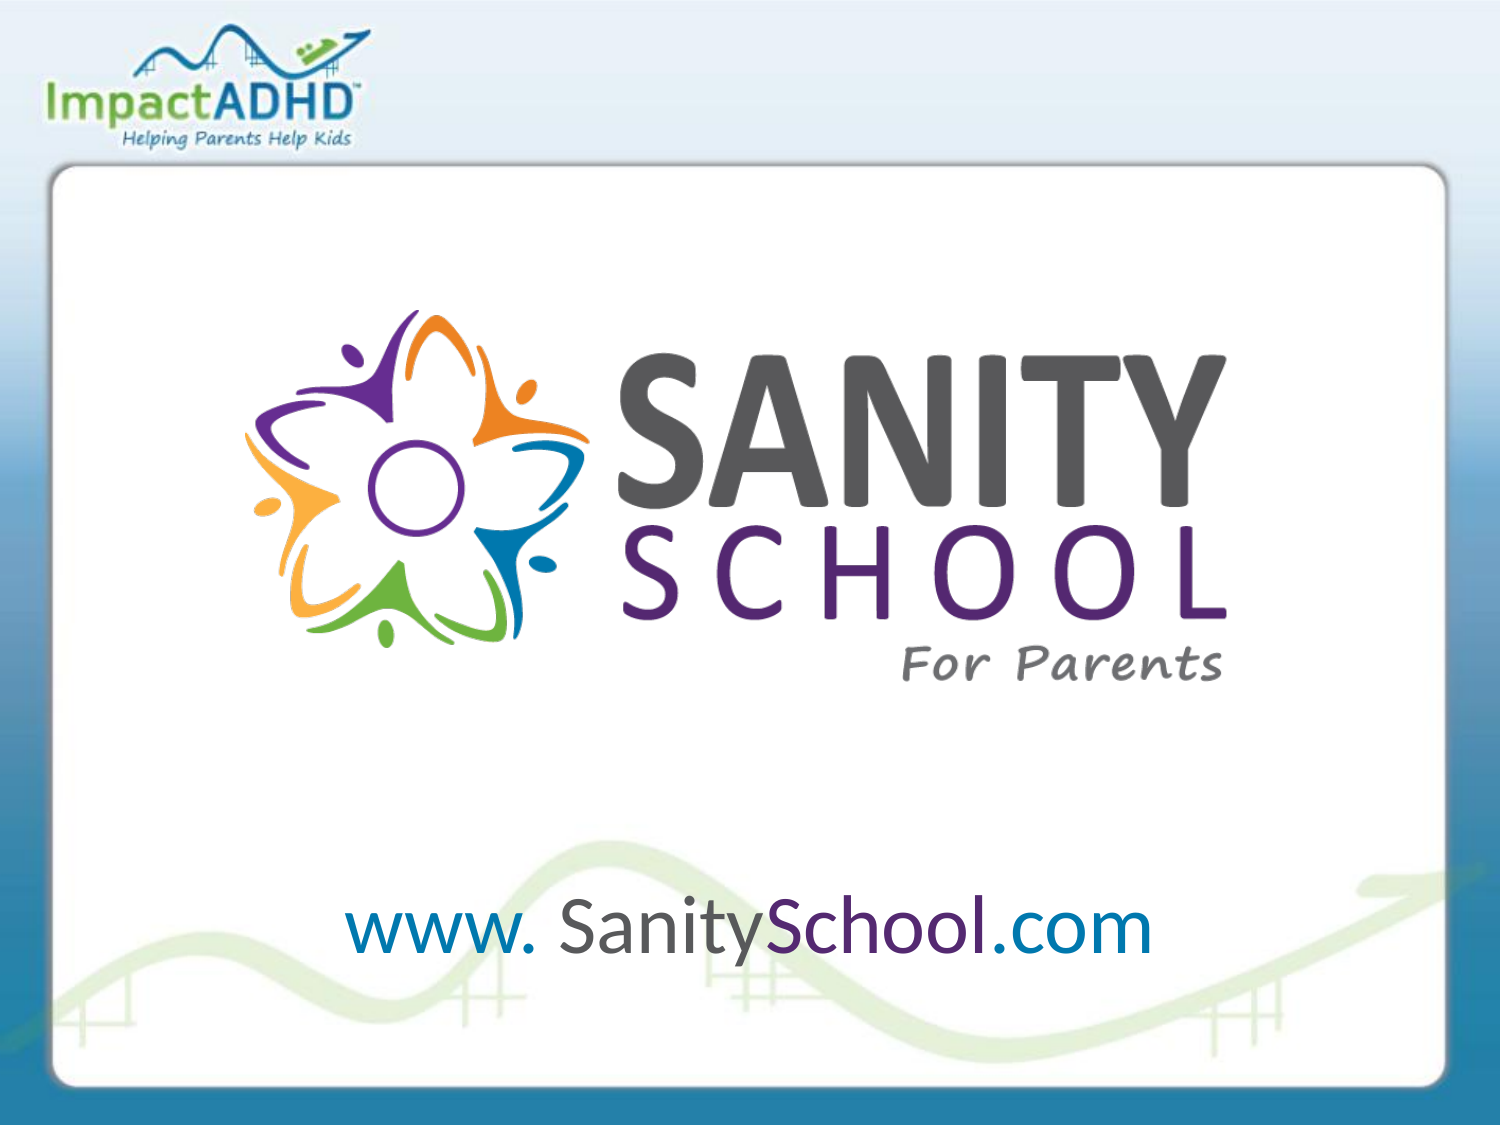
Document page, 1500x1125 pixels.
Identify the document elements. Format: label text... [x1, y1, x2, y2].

picture [0, 0, 1500, 1125]
text_box www. SanitySchool.com [262, 862, 1238, 978]
